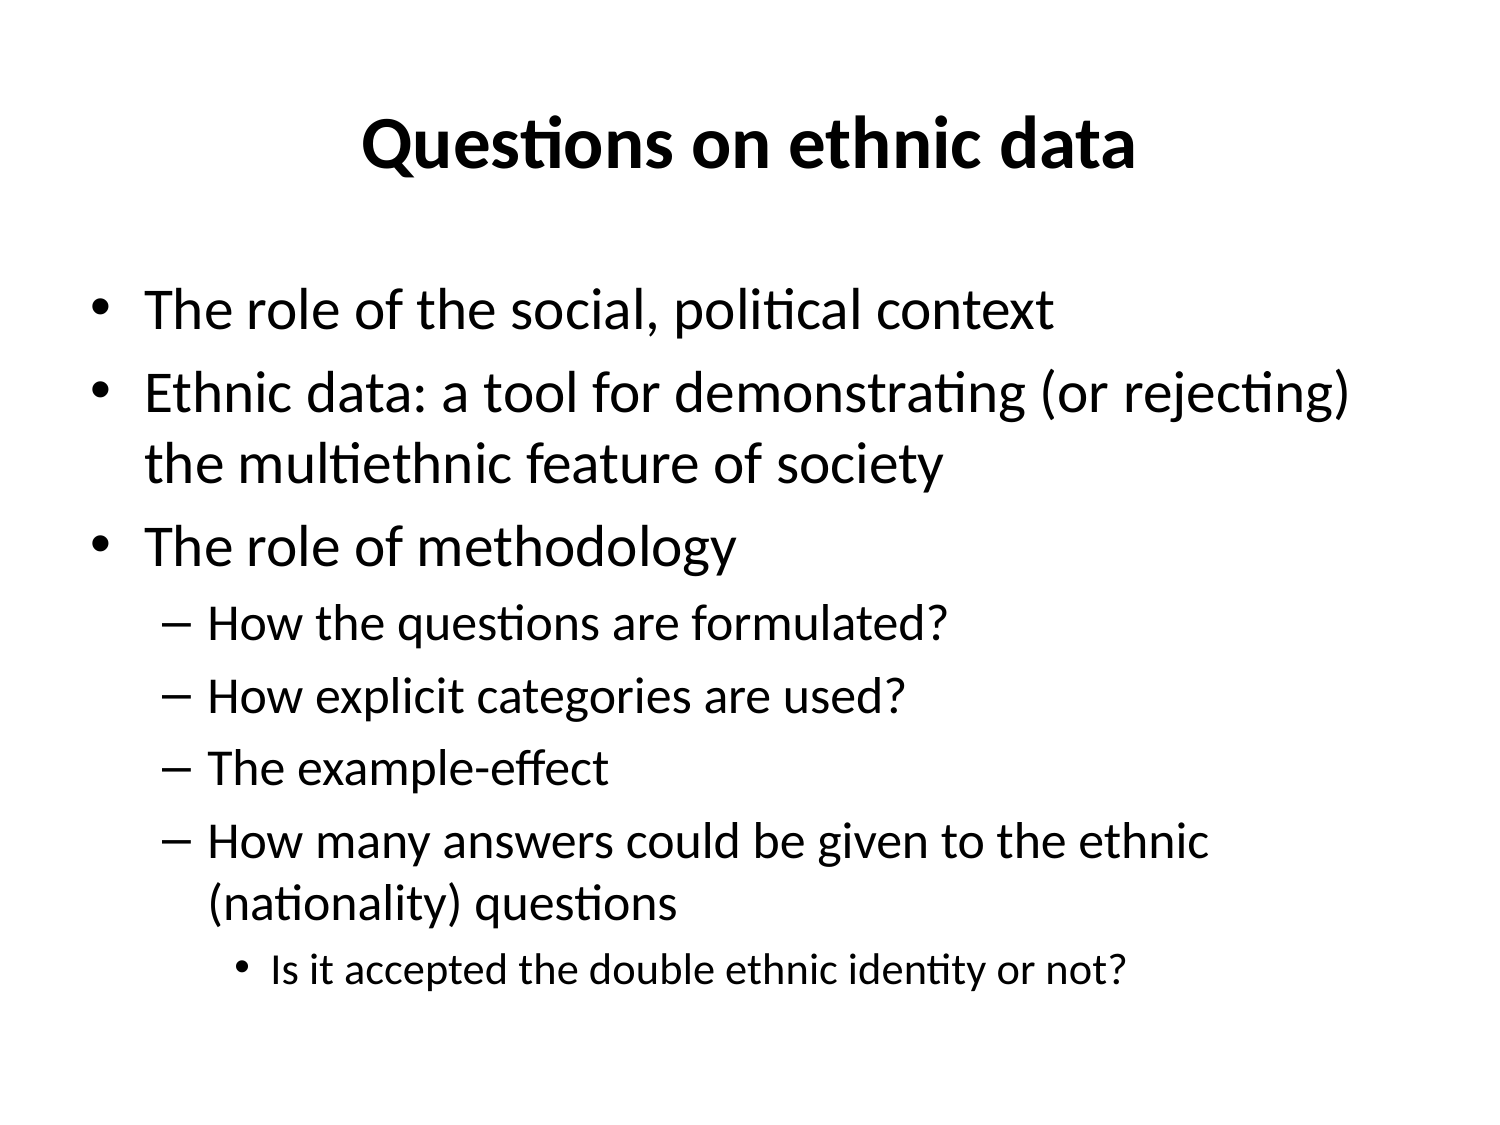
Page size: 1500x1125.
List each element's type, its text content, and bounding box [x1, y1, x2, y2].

title Questions on ethnic data [75, 45, 1425, 233]
list The role of the social, political context Ethnic data: a tool for demonstrating (or rejecting) the multiethnic feature of society The role of methodology How the questions are formulated? How explicit categories are used? The example-effect How many answers could be given to the ethnic (nationality) questions Is it accepted the double ethnic identity or not? [75, 262, 1425, 1005]
